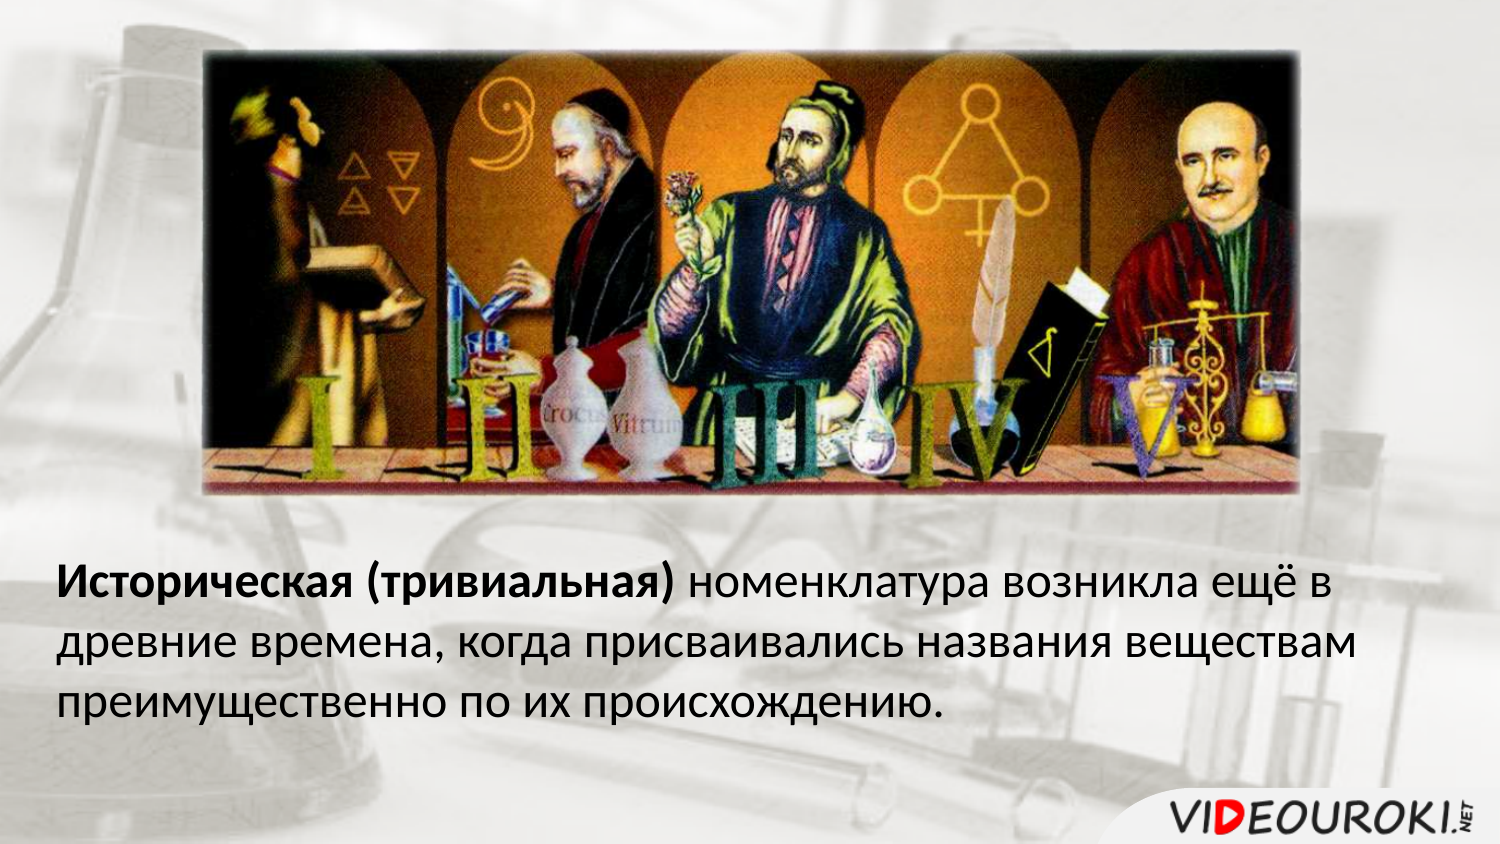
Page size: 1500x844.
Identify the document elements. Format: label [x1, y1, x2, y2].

text_box [1096, 787, 1500, 844]
picture [0, 0, 1500, 844]
